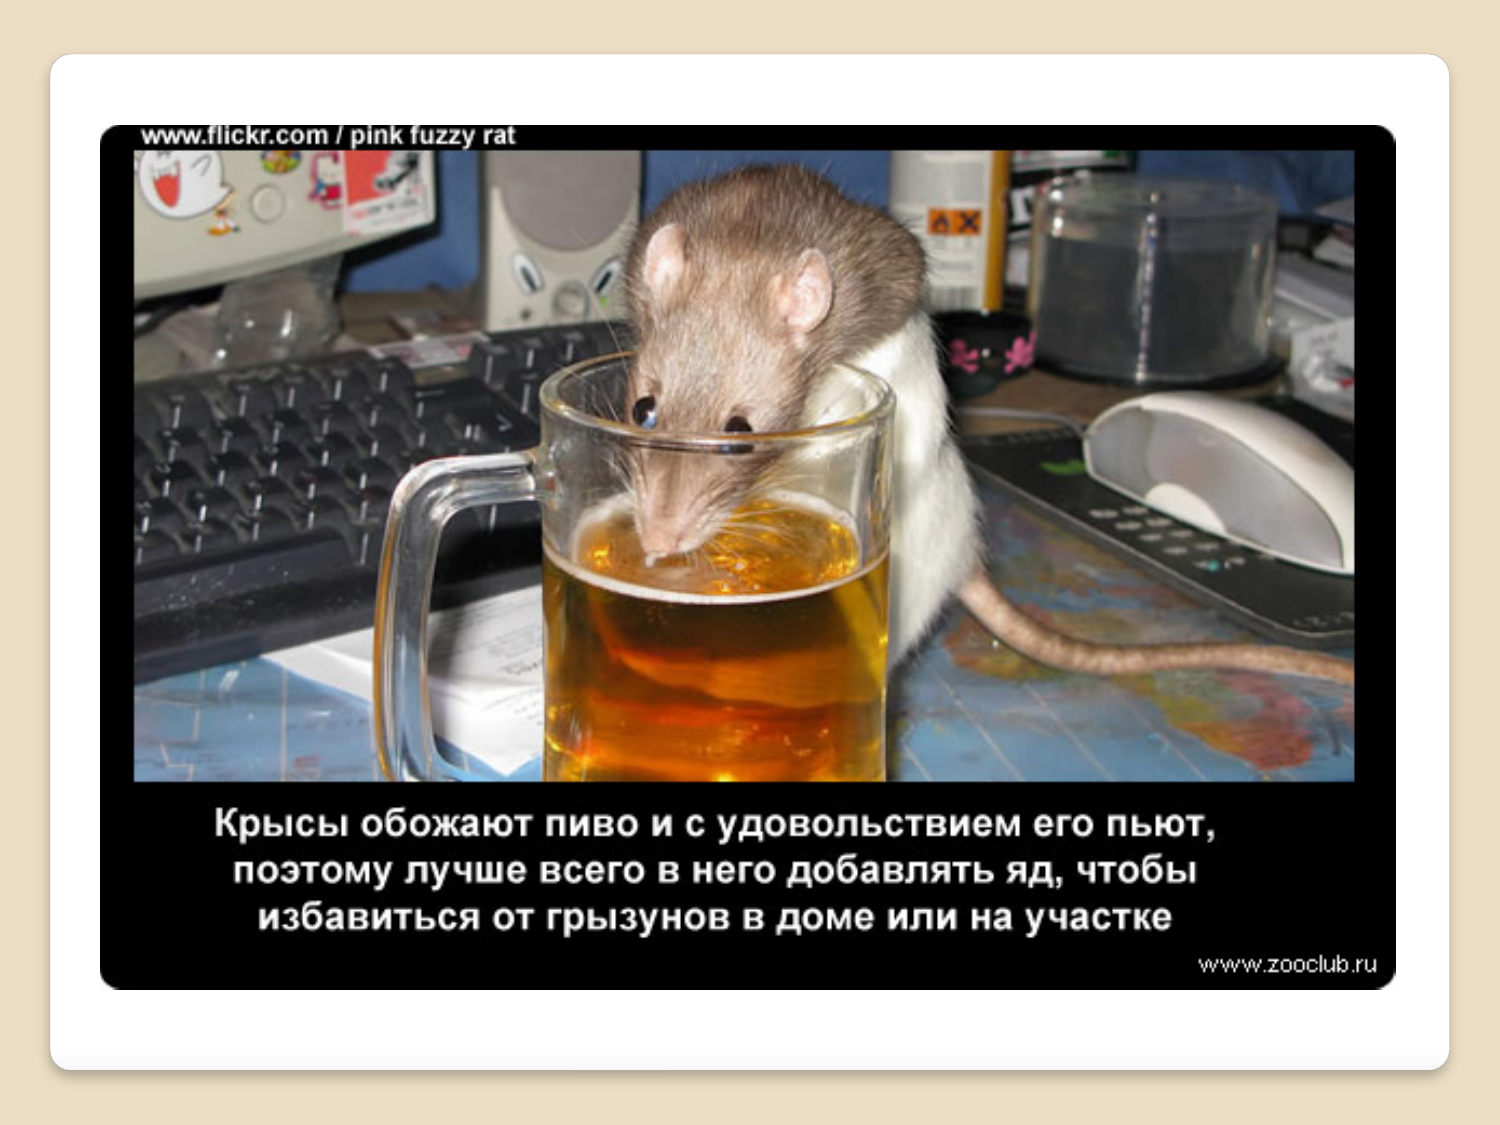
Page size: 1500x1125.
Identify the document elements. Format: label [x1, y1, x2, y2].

picture [100, 125, 1397, 990]
